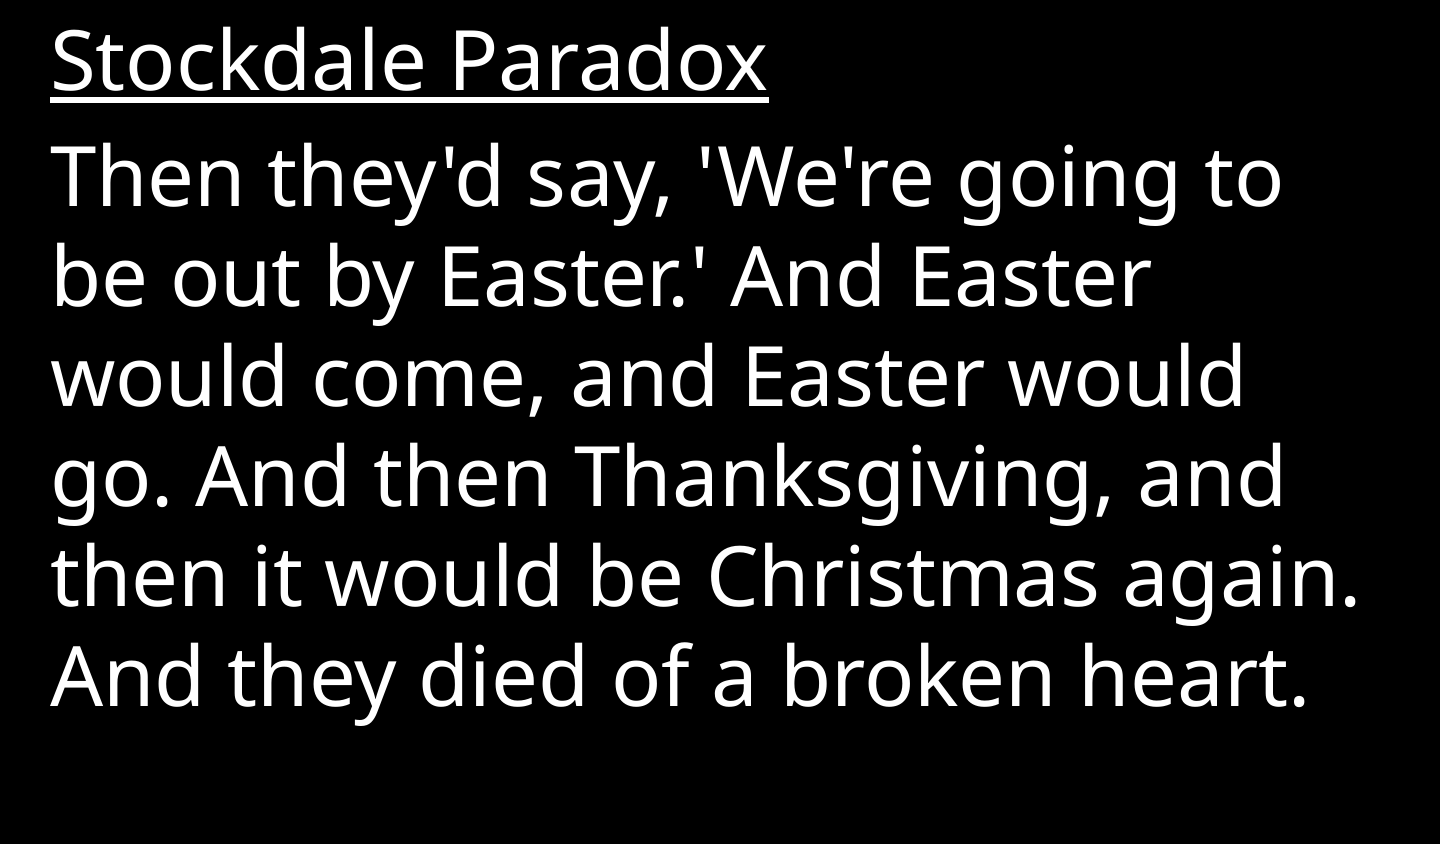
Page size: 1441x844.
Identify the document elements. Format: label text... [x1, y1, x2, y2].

subtitle Stockdale Paradox Then they'd say, 'We're going to be out by Easter.' And Easter would come, and Easter would go. And then Thanksgiving, and then it would be Christmas again. And they died of a broken heart. [36, 0, 1393, 844]
